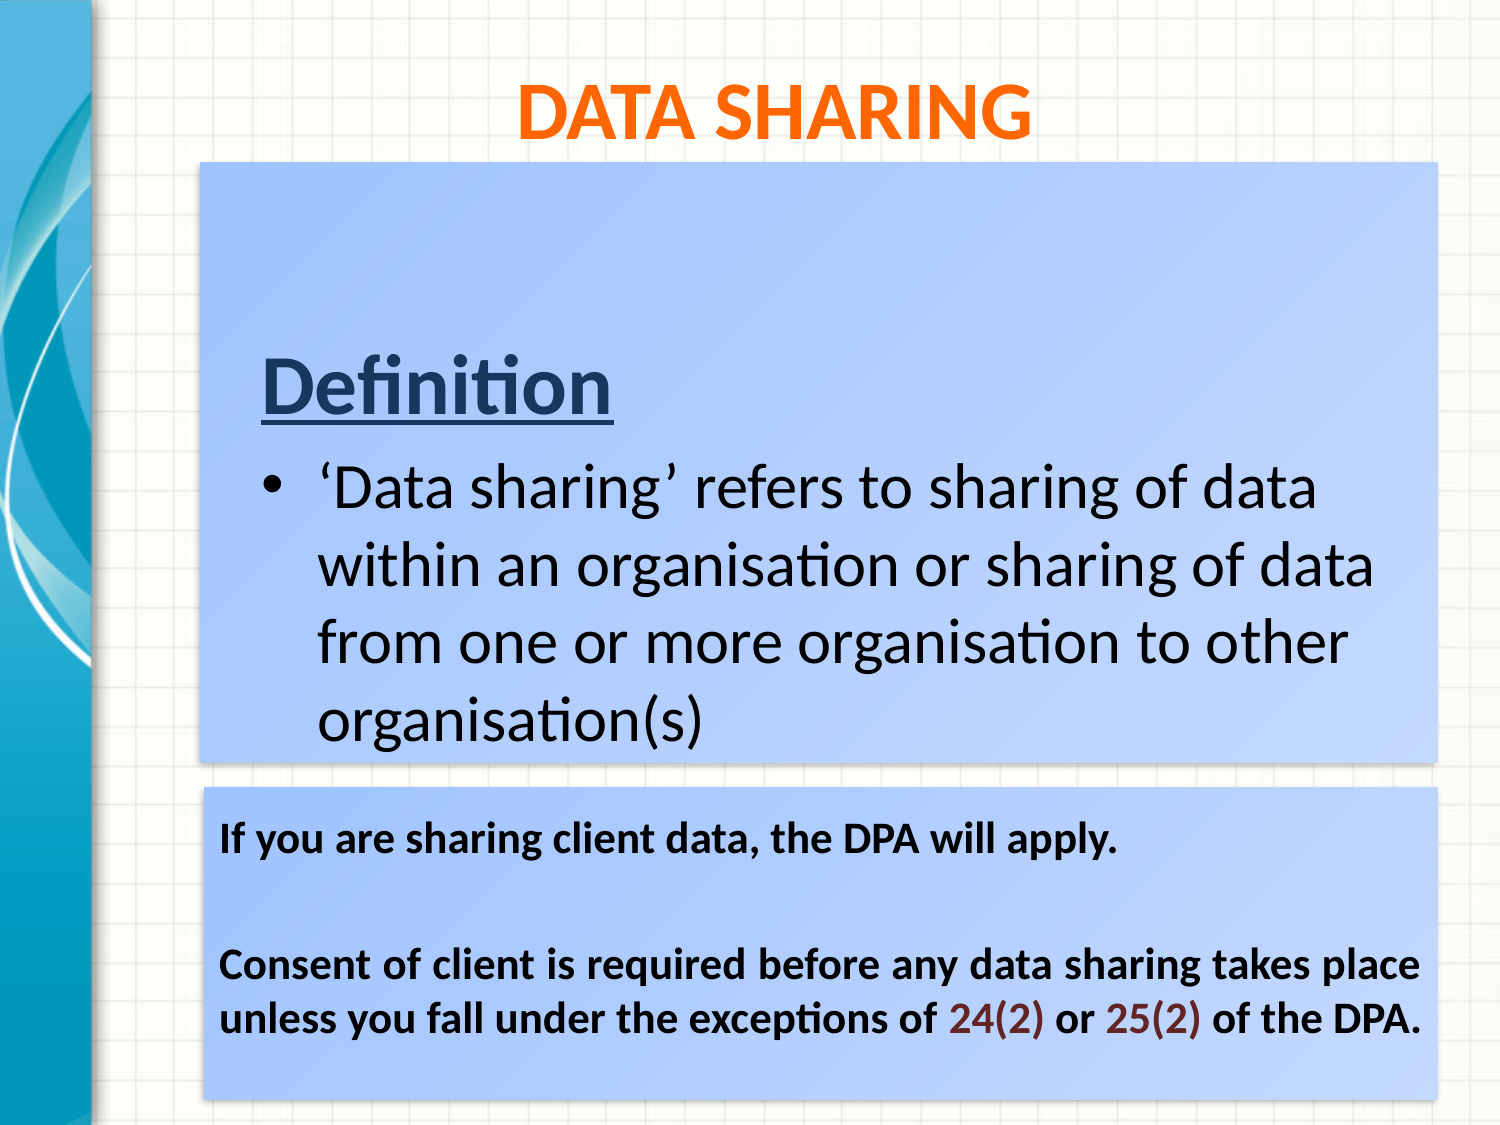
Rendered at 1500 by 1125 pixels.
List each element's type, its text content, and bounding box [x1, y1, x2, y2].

picture [0, 0, 1500, 1125]
list Definition ‘Data sharing’ refers to sharing of data within an organisation or sharing of data from one or more organisation to other organisation(s) [200, 163, 1438, 763]
title Data Sharing [112, 50, 1438, 163]
text_box If you are sharing client data, the DPA will apply. Consent of client is required before any data sharing takes place unless you fall under the exceptions of 24(2) or 25(2) of the DPA. [204, 787, 1438, 1100]
